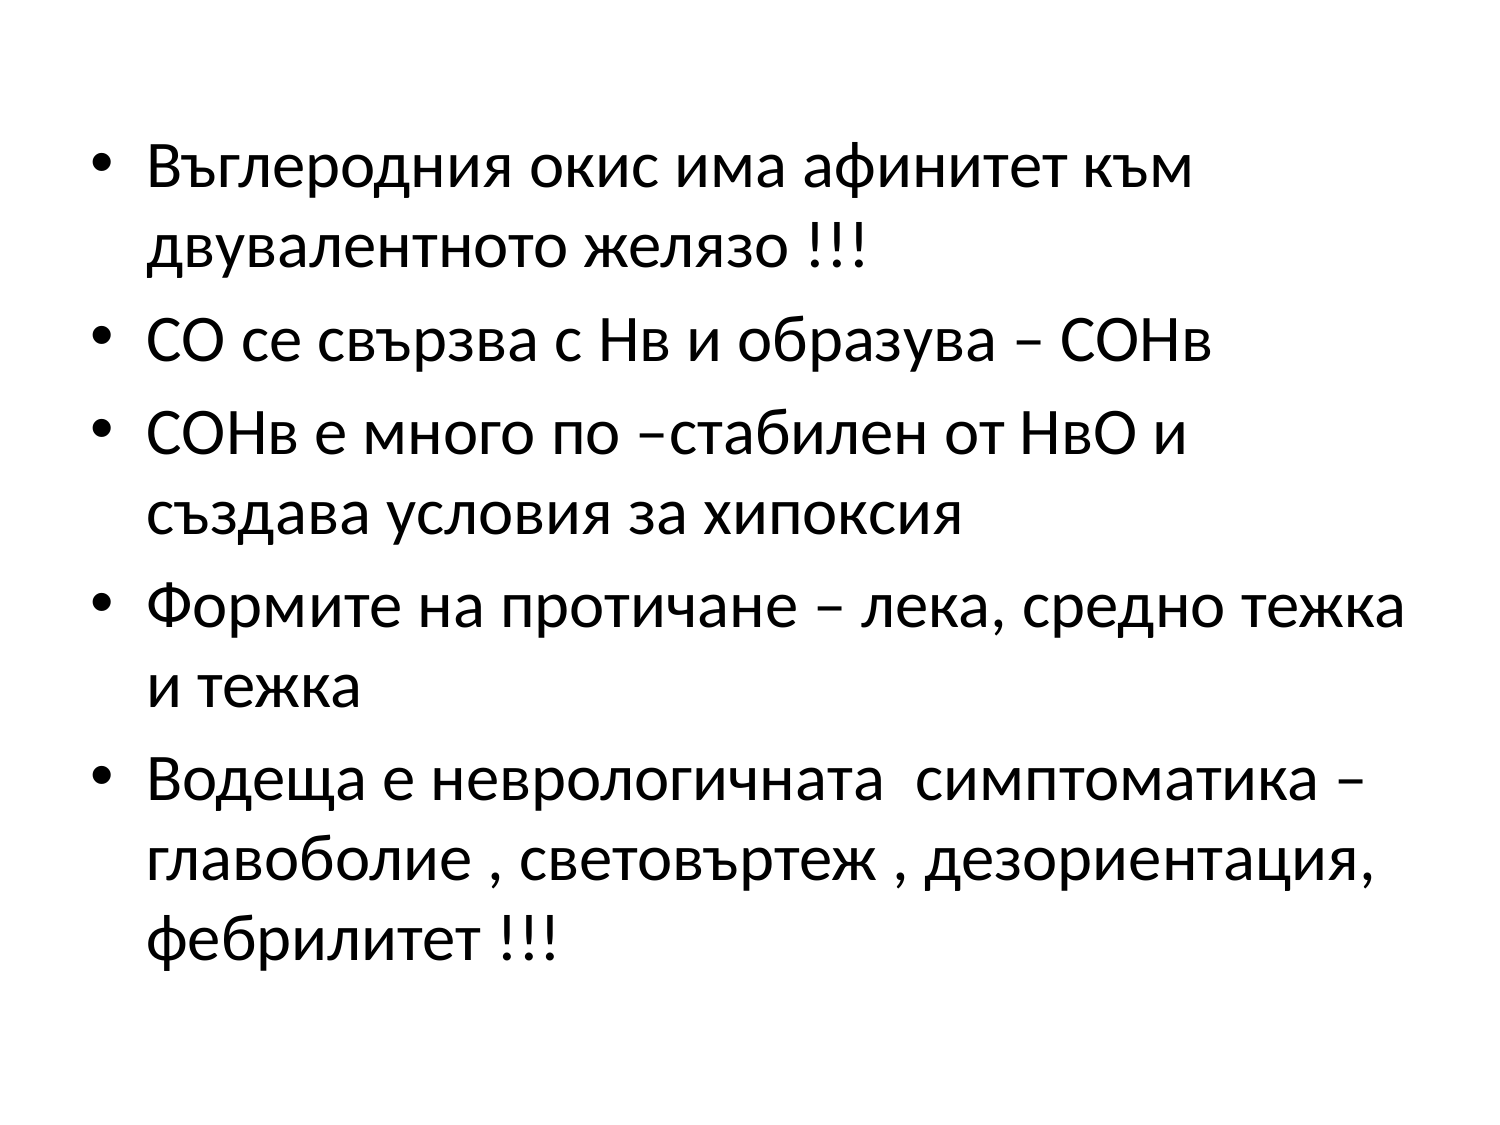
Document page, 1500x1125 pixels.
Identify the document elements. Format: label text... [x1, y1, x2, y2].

list Въглеродния окис има афинитет към двувалентното желязо !!! СО се свързва с Нв и образува – СОНв СОНв е много по –стабилен от НвО и създава условия за хипоксия Формите на протичане – лека, средно тежка и тежка Водеща е неврологичната симптоматика – главоболие , световъртеж , дезориентация, фебрилитет !!! [75, 113, 1425, 1005]
